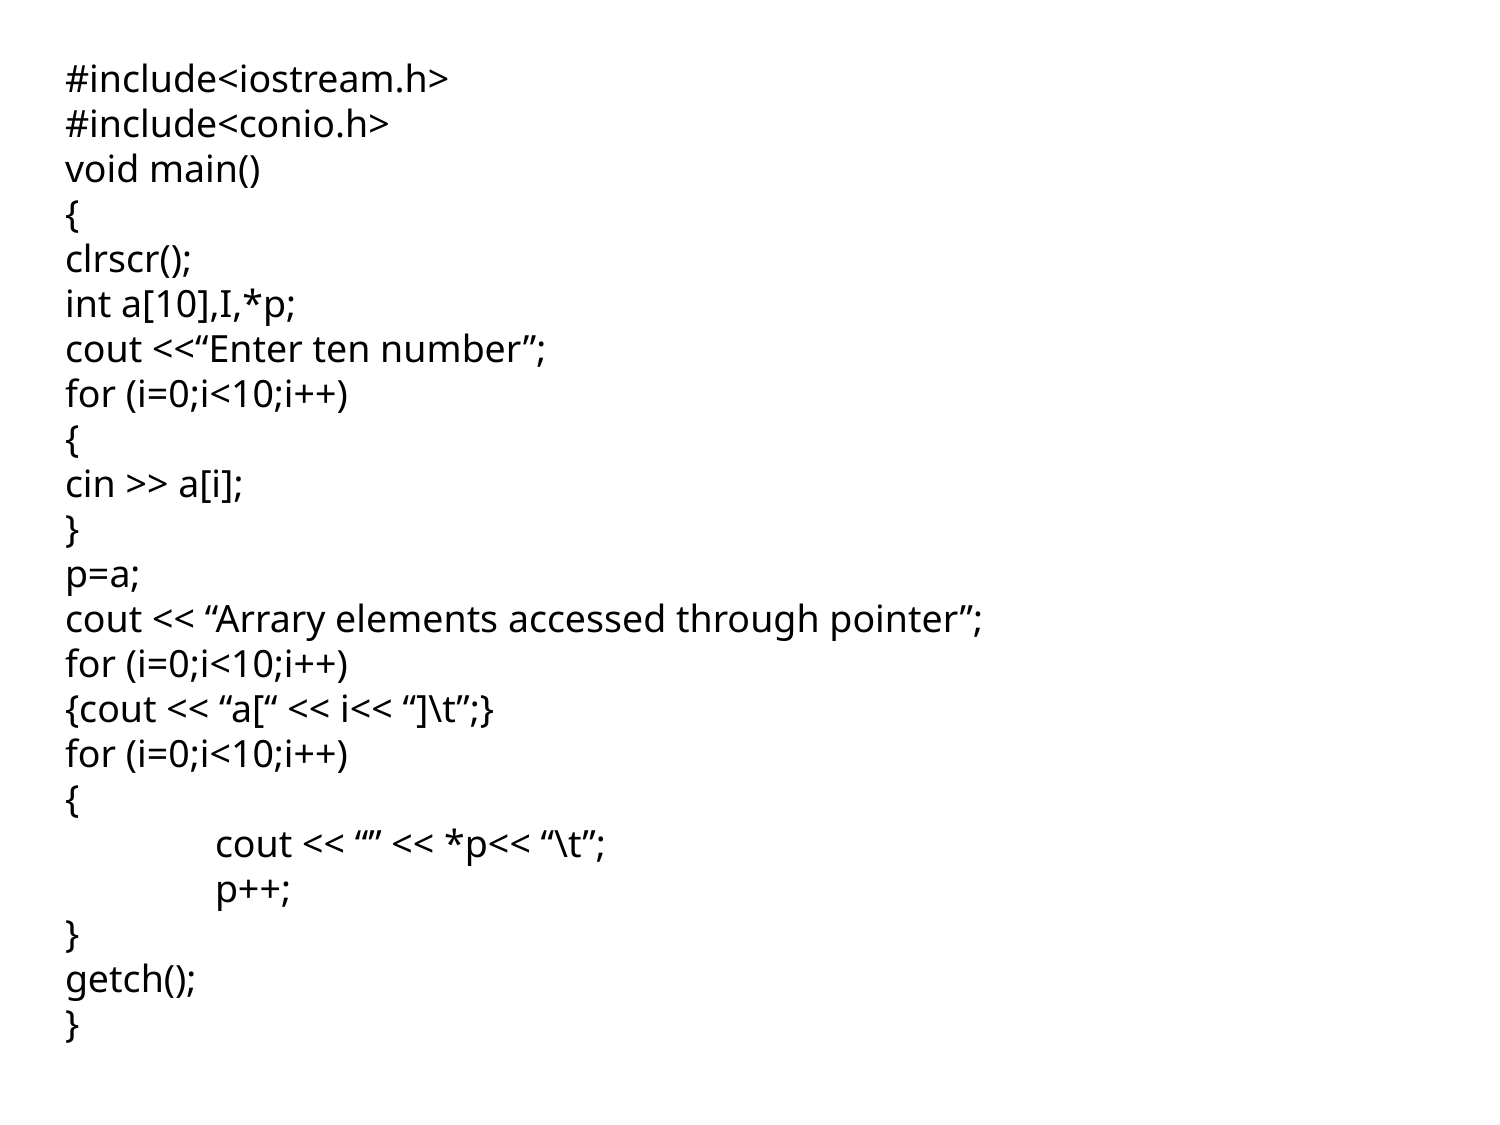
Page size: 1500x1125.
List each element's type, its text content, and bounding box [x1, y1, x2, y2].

title #include<iostream.h> #include<conio.h> void main() { clrscr(); int a[10],I,*p; cout <<“Enter ten number”; for (i=0;i<10;i++) { cin >> a[i]; } p=a; cout << “Arrary elements accessed through pointer”; for (i=0;i<10;i++) {cout << “a[“ << i<< “]\t”;} for (i=0;i<10;i++) { cout << “” << *p<< “\t”; p++; } getch(); } [50, 24, 1450, 1075]
